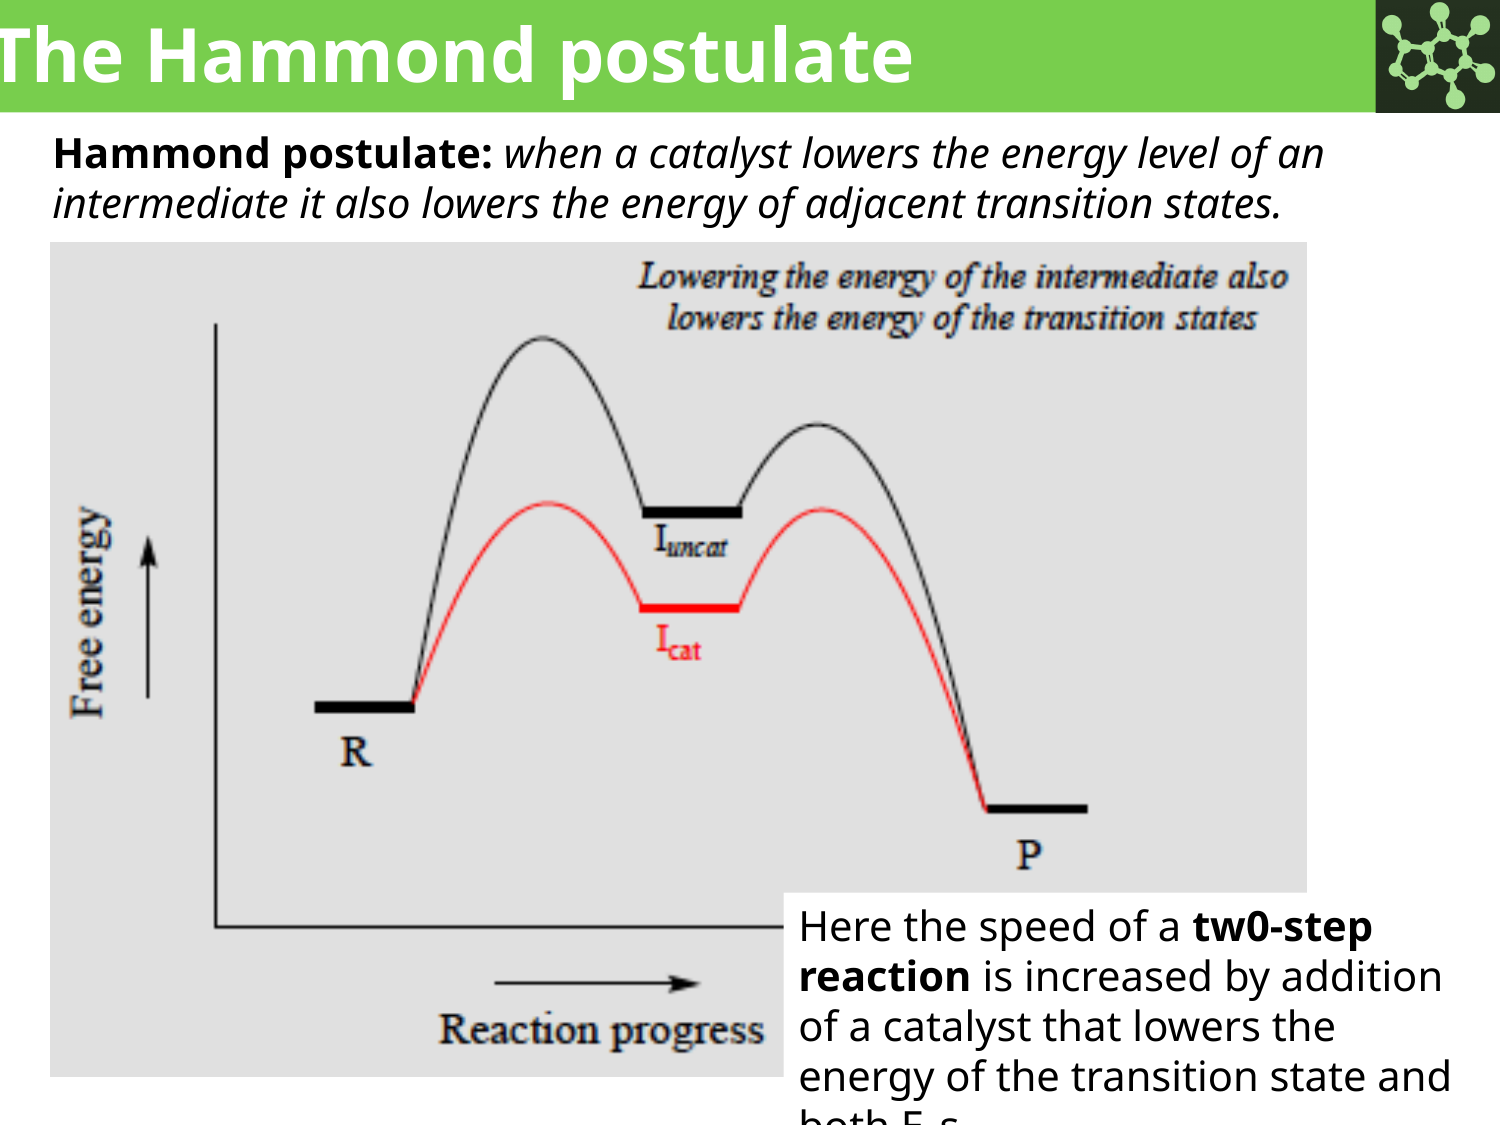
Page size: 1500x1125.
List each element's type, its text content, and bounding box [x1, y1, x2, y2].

text_box [0, 0, 1375, 113]
text_box Here the speed of a tw0-step reaction is increased by addition of a catalyst that lowers the energy of the transition state and both EAs. [783, 892, 1494, 1125]
text_box Hammond postulate: when a catalyst lowers the energy level of an intermediate it also lowers the energy of adjacent transition states. [37, 119, 1483, 234]
text_box The Hammond postulate [0, 0, 931, 105]
picture [50, 242, 1307, 1077]
picture [1375, 0, 1500, 113]
